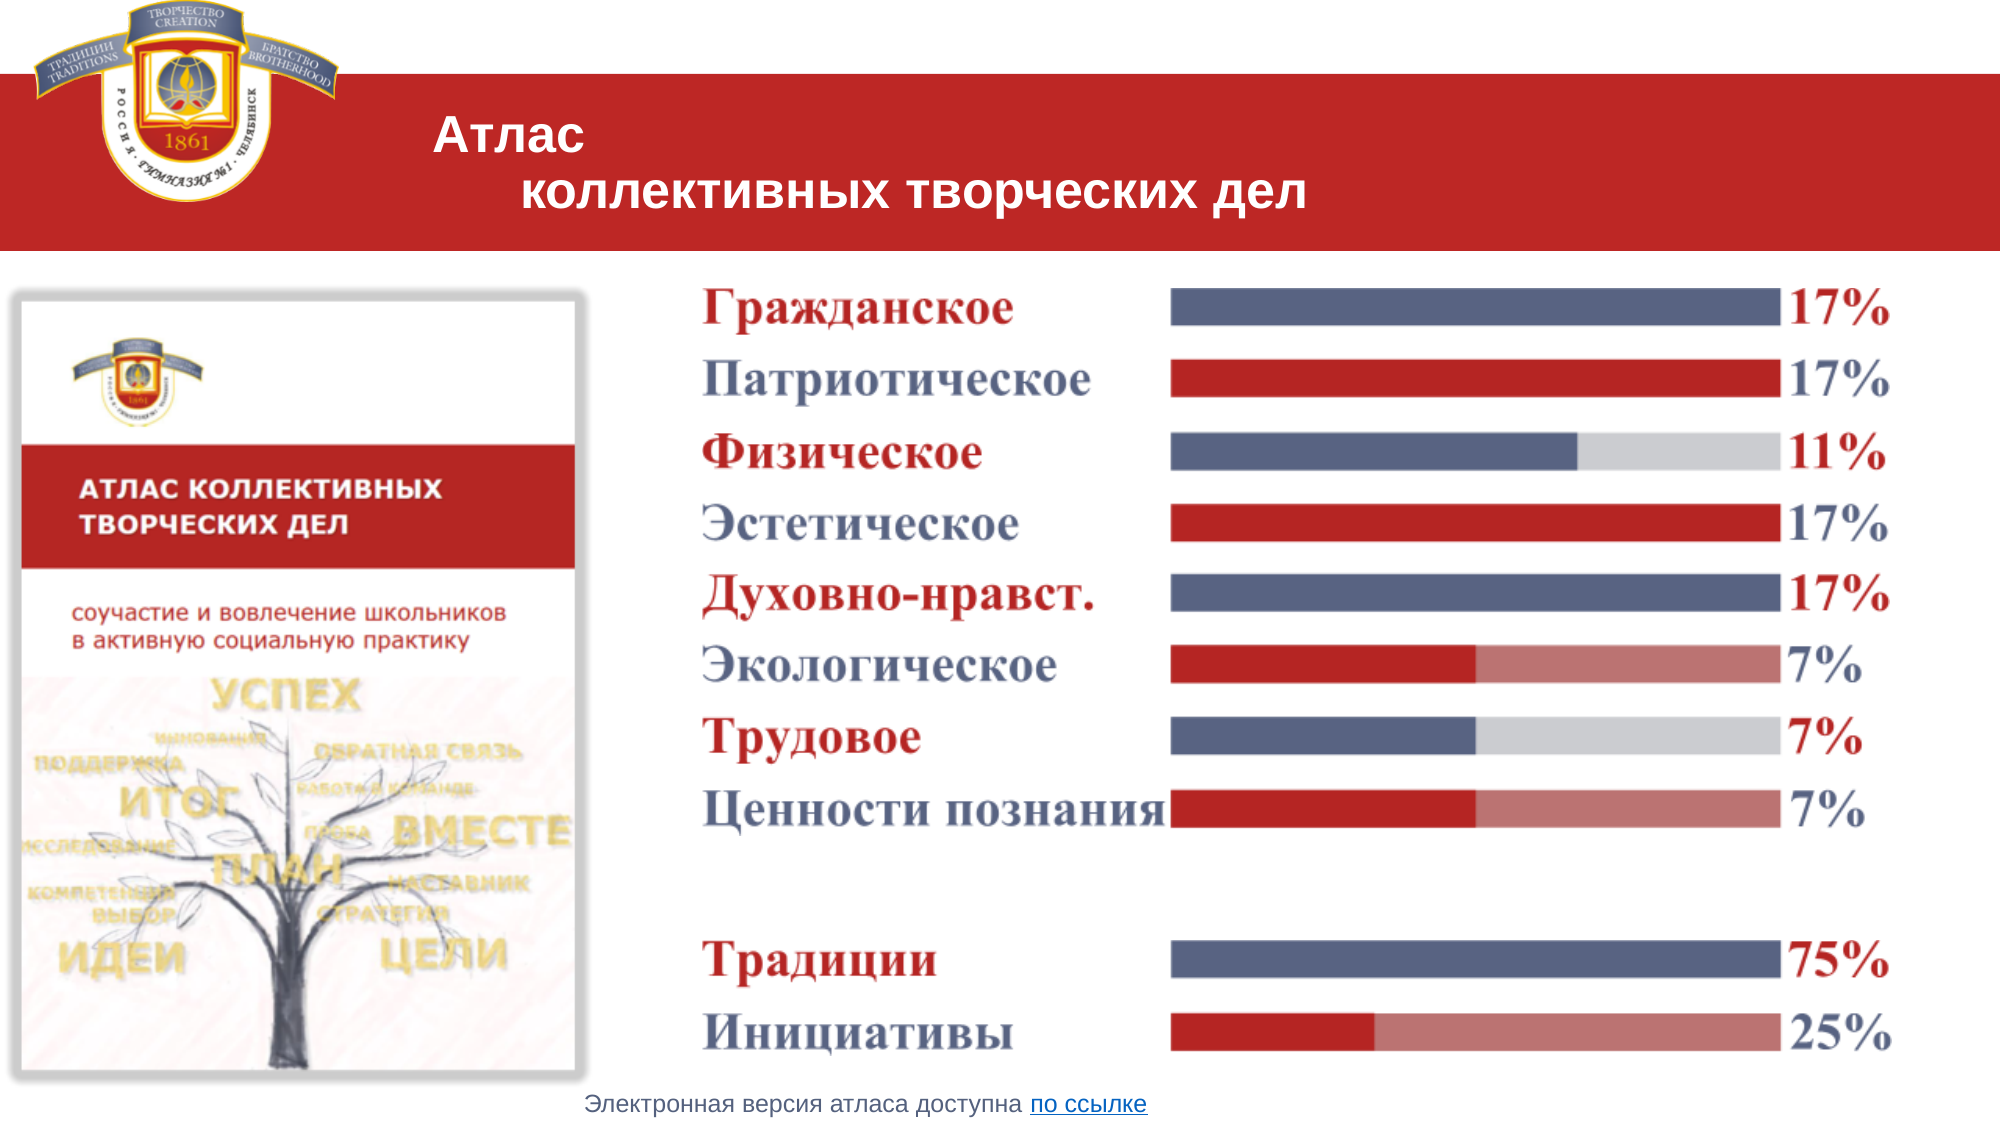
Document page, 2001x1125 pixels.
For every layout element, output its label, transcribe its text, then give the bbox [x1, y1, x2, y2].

picture [33, 0, 339, 203]
picture [702, 940, 1892, 1056]
picture [702, 288, 1890, 836]
text_box Электронная версия атласа доступна по ссылке [569, 1080, 1163, 1125]
text_box [0, 73, 2000, 252]
text_box Атлас коллективных творческих дел [417, 99, 1918, 234]
picture [0, 280, 597, 1093]
